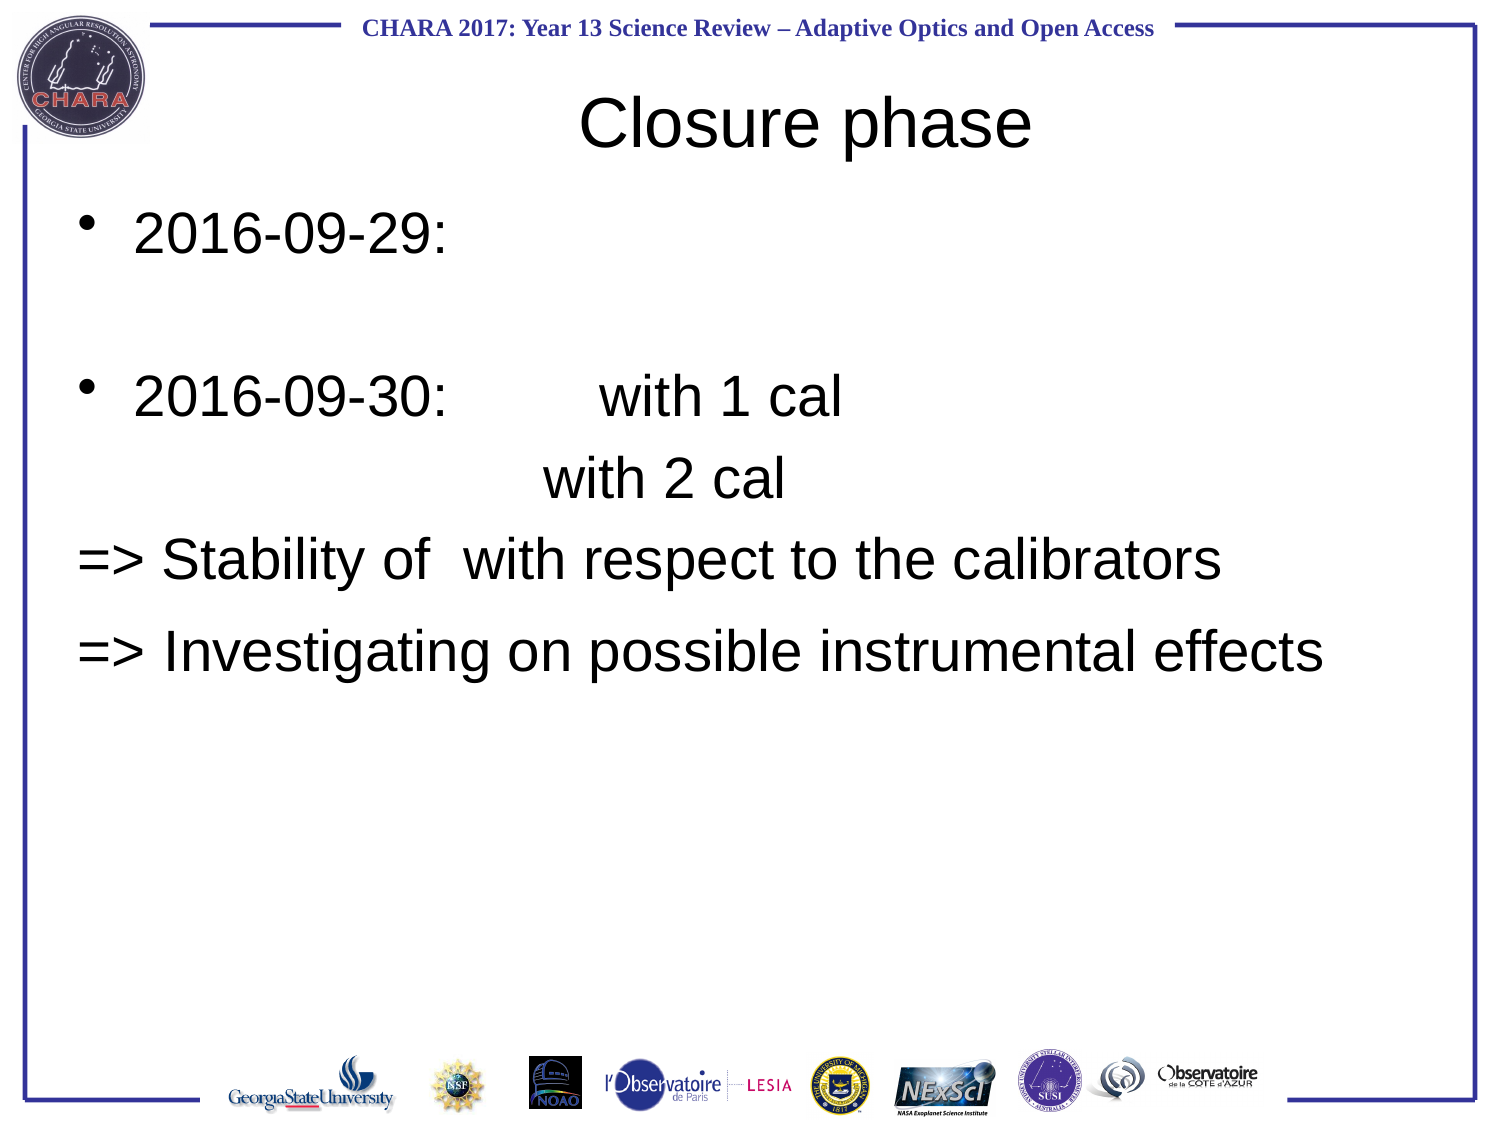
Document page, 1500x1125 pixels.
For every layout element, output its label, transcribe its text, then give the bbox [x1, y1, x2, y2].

picture [12, 12, 150, 144]
picture [1018, 1049, 1264, 1112]
picture [806, 1052, 874, 1120]
title Closure phase [162, 75, 1450, 163]
picture [601, 1056, 794, 1113]
picture [894, 1059, 996, 1117]
picture [423, 1054, 488, 1115]
picture [529, 1056, 582, 1109]
picture [225, 1052, 400, 1116]
